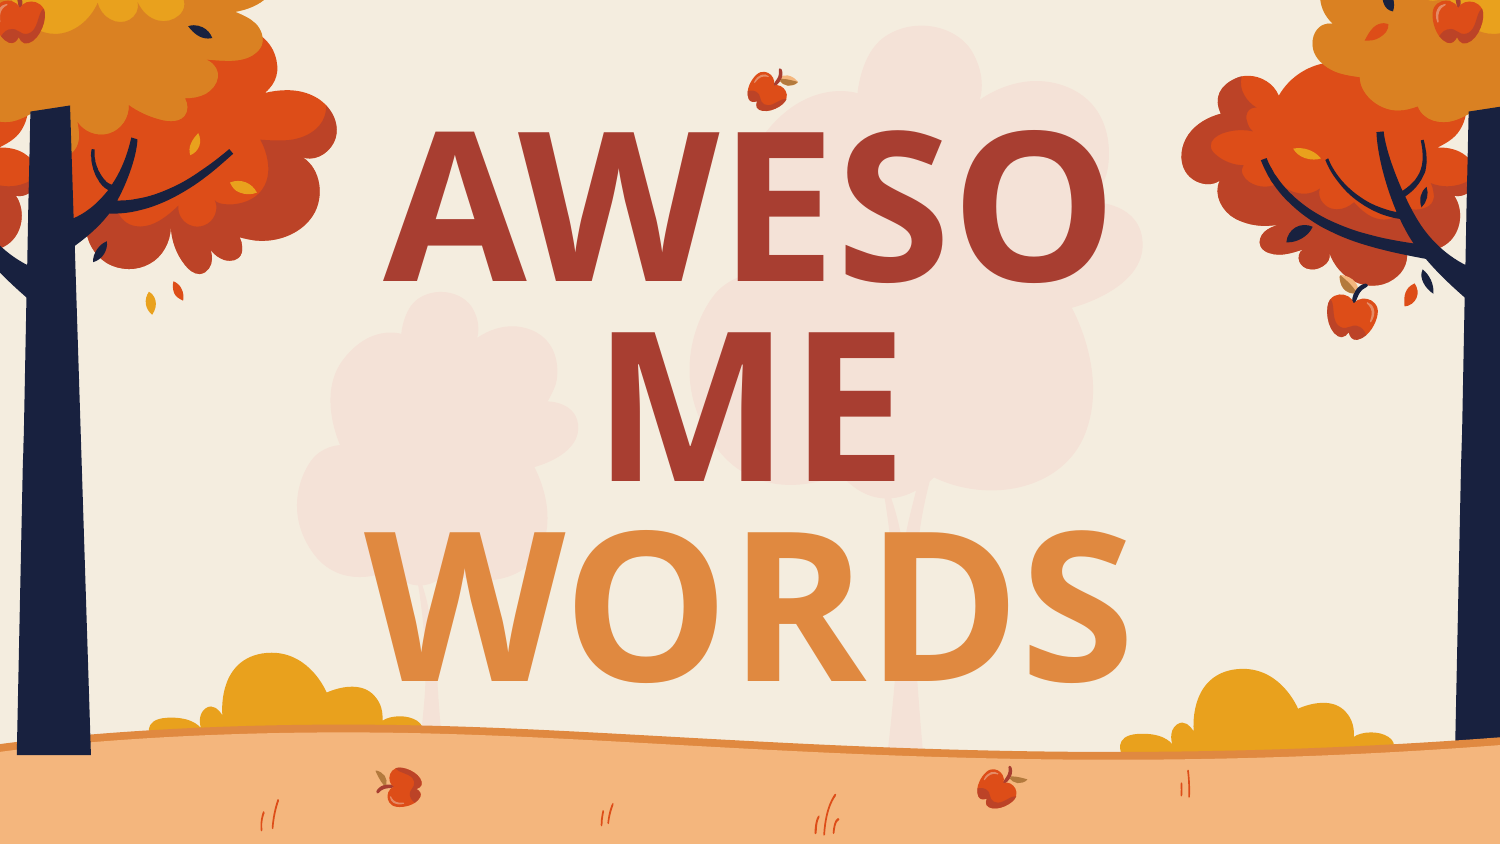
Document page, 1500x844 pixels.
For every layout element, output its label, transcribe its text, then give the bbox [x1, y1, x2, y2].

title AWESOME WORDS [282, 214, 1218, 630]
